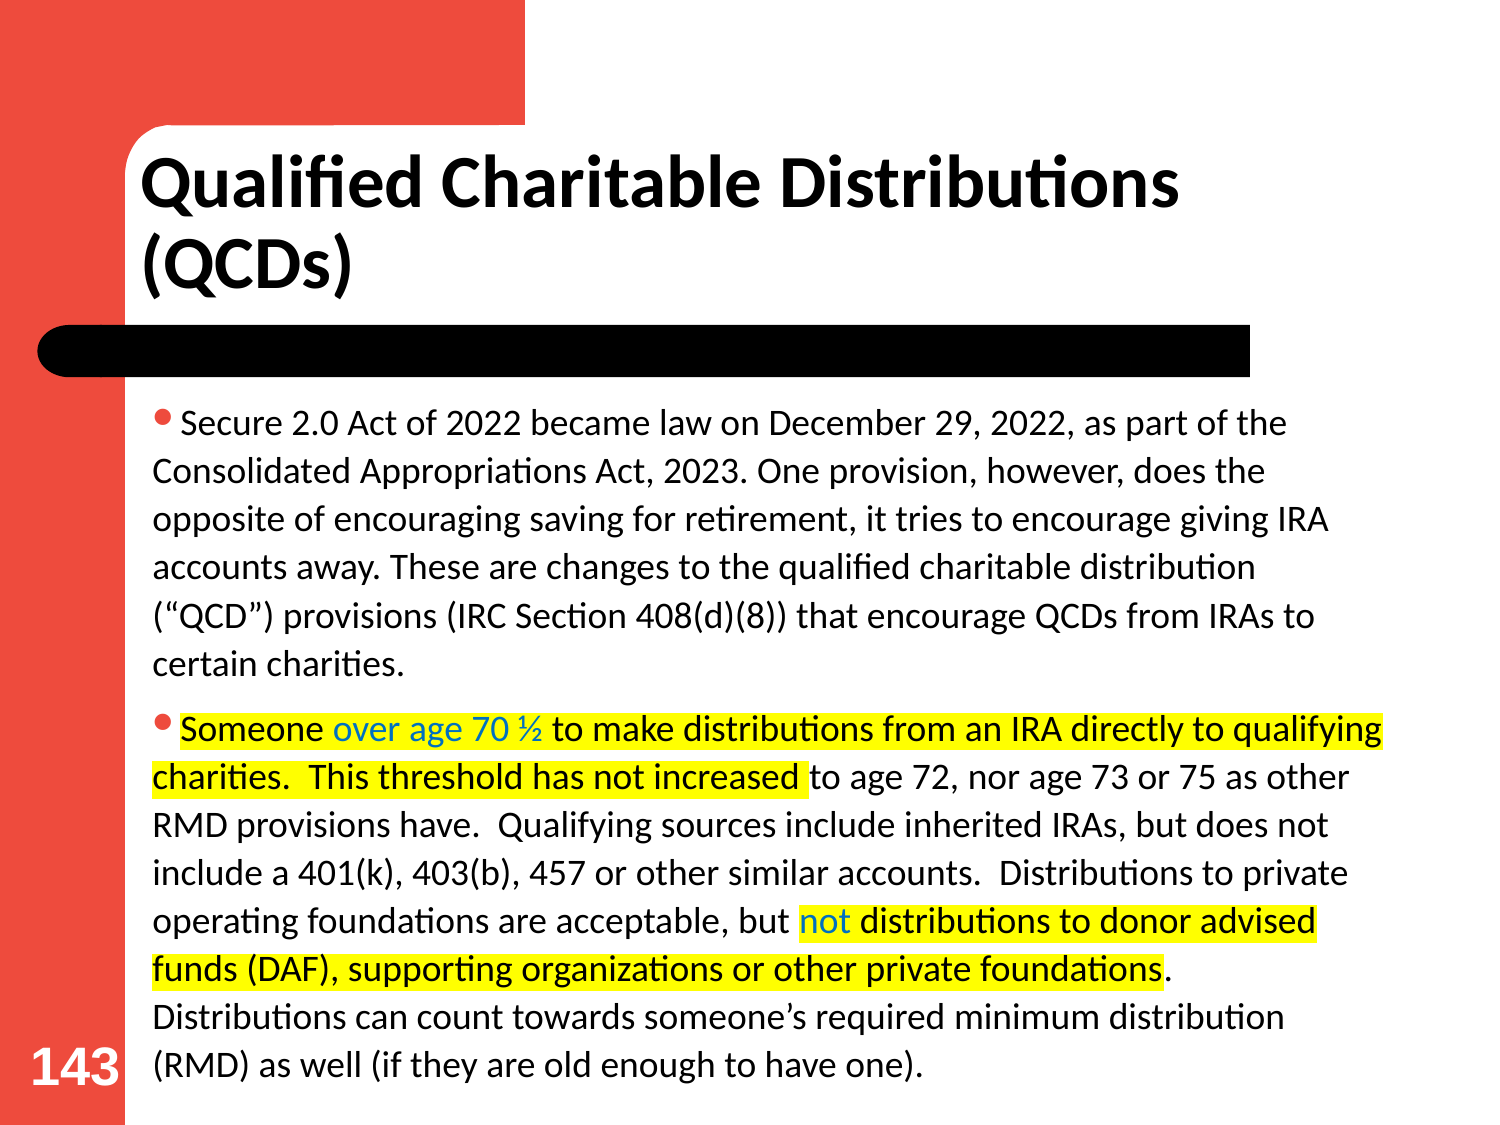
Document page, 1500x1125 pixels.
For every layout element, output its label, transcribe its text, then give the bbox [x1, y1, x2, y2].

list Secure 2.0 Act of 2022 became law on December 29, 2022, as part of the Consolidated Appropriations Act, 2023. One provision, however, does the opposite of encouraging saving for retirement, it tries to encourage giving IRA accounts away. These are changes to the qualified charitable distribution (“QCD”) provisions (IRC Section 408(d)(8)) that encourage QCDs from IRAs to certain charities. Someone over age 70 ½ to make distributions from an IRA directly to qualifying charities. This threshold has not increased to age 72, nor age 73 or 75 as other RMD provisions have. Qualifying sources include inherited IRAs, but does not include a 401(k), 403(b), 457 or other similar accounts. Distributions to private operating foundations are acceptable, but not distributions to donor advised funds (DAF), supporting organizations or other private foundations. Distributions can count towards someone’s required minimum distribution (RMD) as well (if they are old enough to have one). [137, 387, 1400, 999]
title Qualified Charitable Distributions (QCDs) [125, 125, 1425, 313]
slide_number 143 [13, 1023, 138, 1105]
